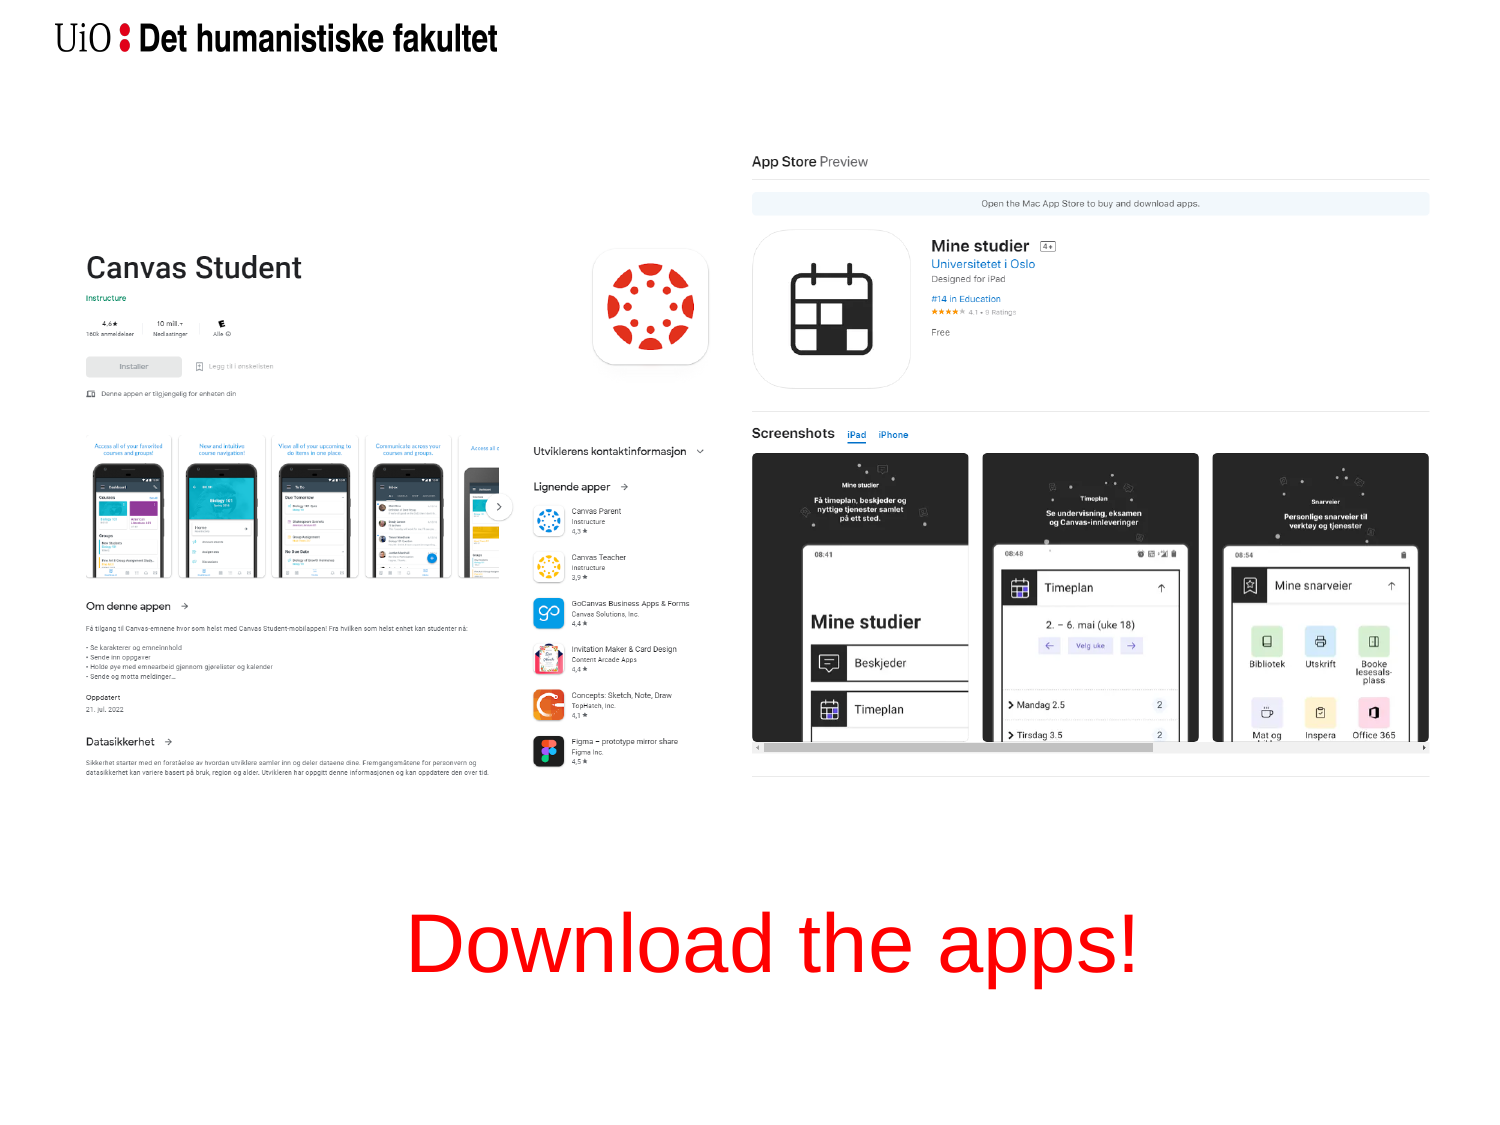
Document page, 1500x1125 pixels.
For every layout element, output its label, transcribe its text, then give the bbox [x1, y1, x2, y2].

picture [64, 243, 714, 783]
picture [737, 155, 1459, 783]
text_box Download the apps! [391, 881, 1254, 997]
picture [55, 23, 497, 52]
